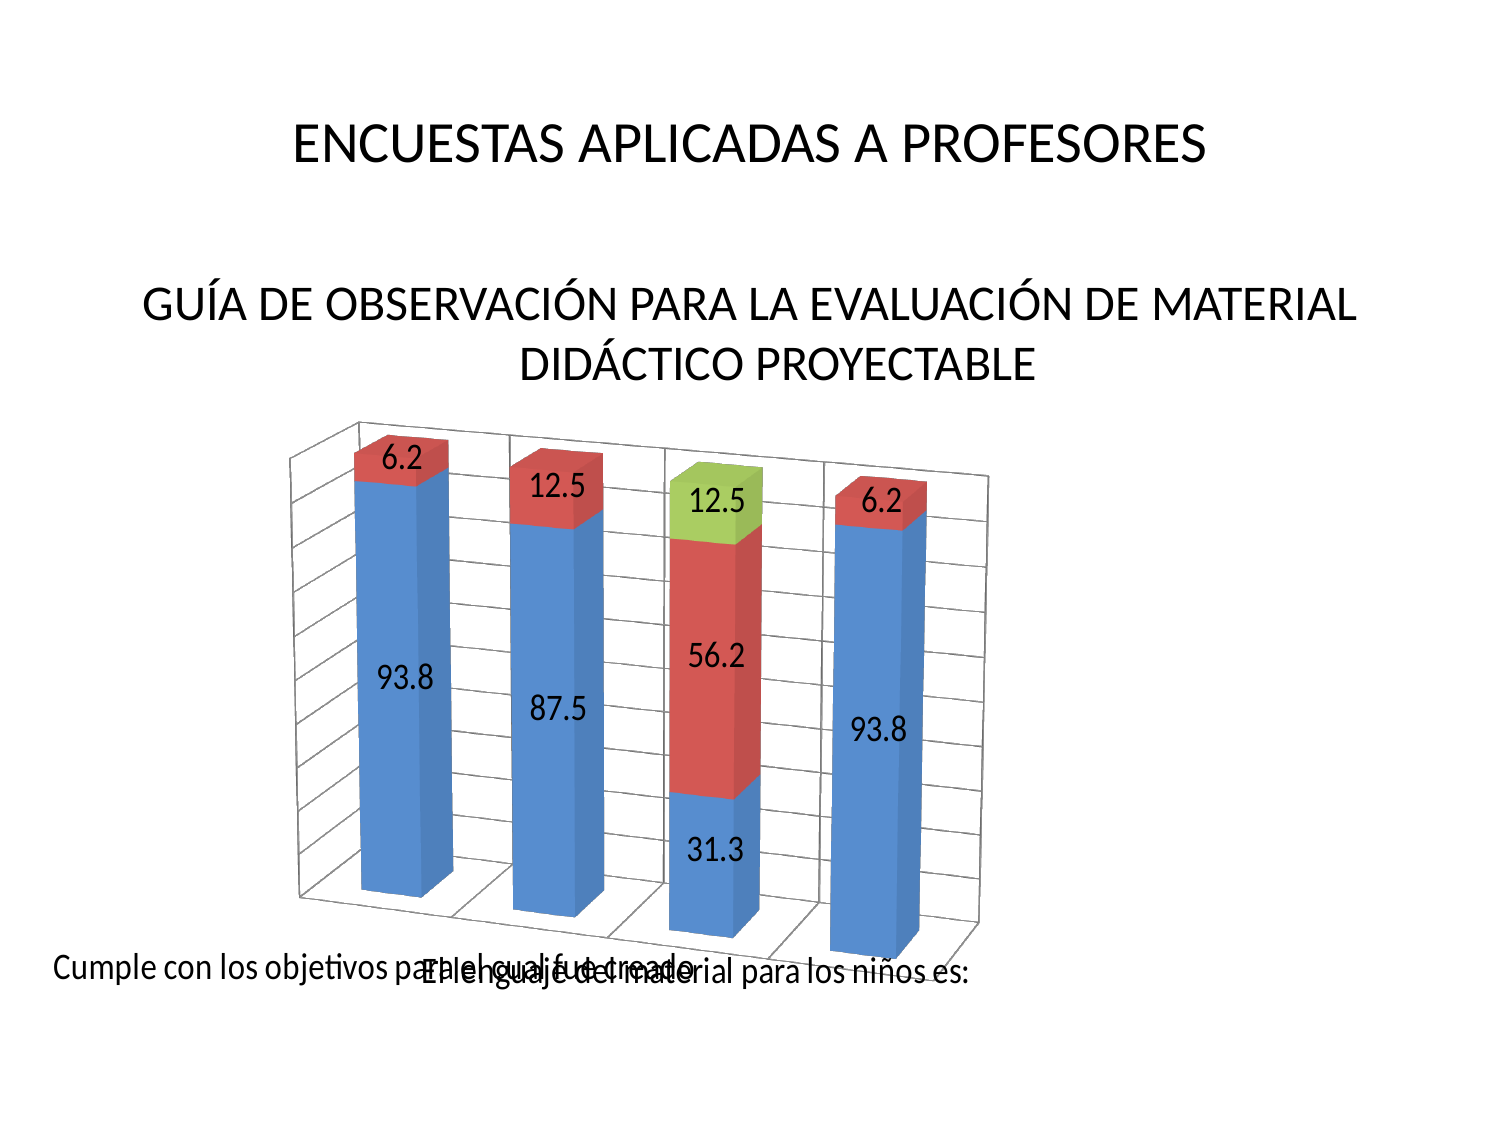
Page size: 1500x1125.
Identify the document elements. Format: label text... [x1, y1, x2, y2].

title ENCUESTAS APLICADAS A PROFESORES [75, 45, 1425, 233]
list GUÍA DE OBSERVACIÓN PARA LA EVALUACIÓN DE MATERIAL DIDÁCTICO PROYECTABLE [75, 262, 1425, 407]
chart [52, 408, 1459, 1076]
